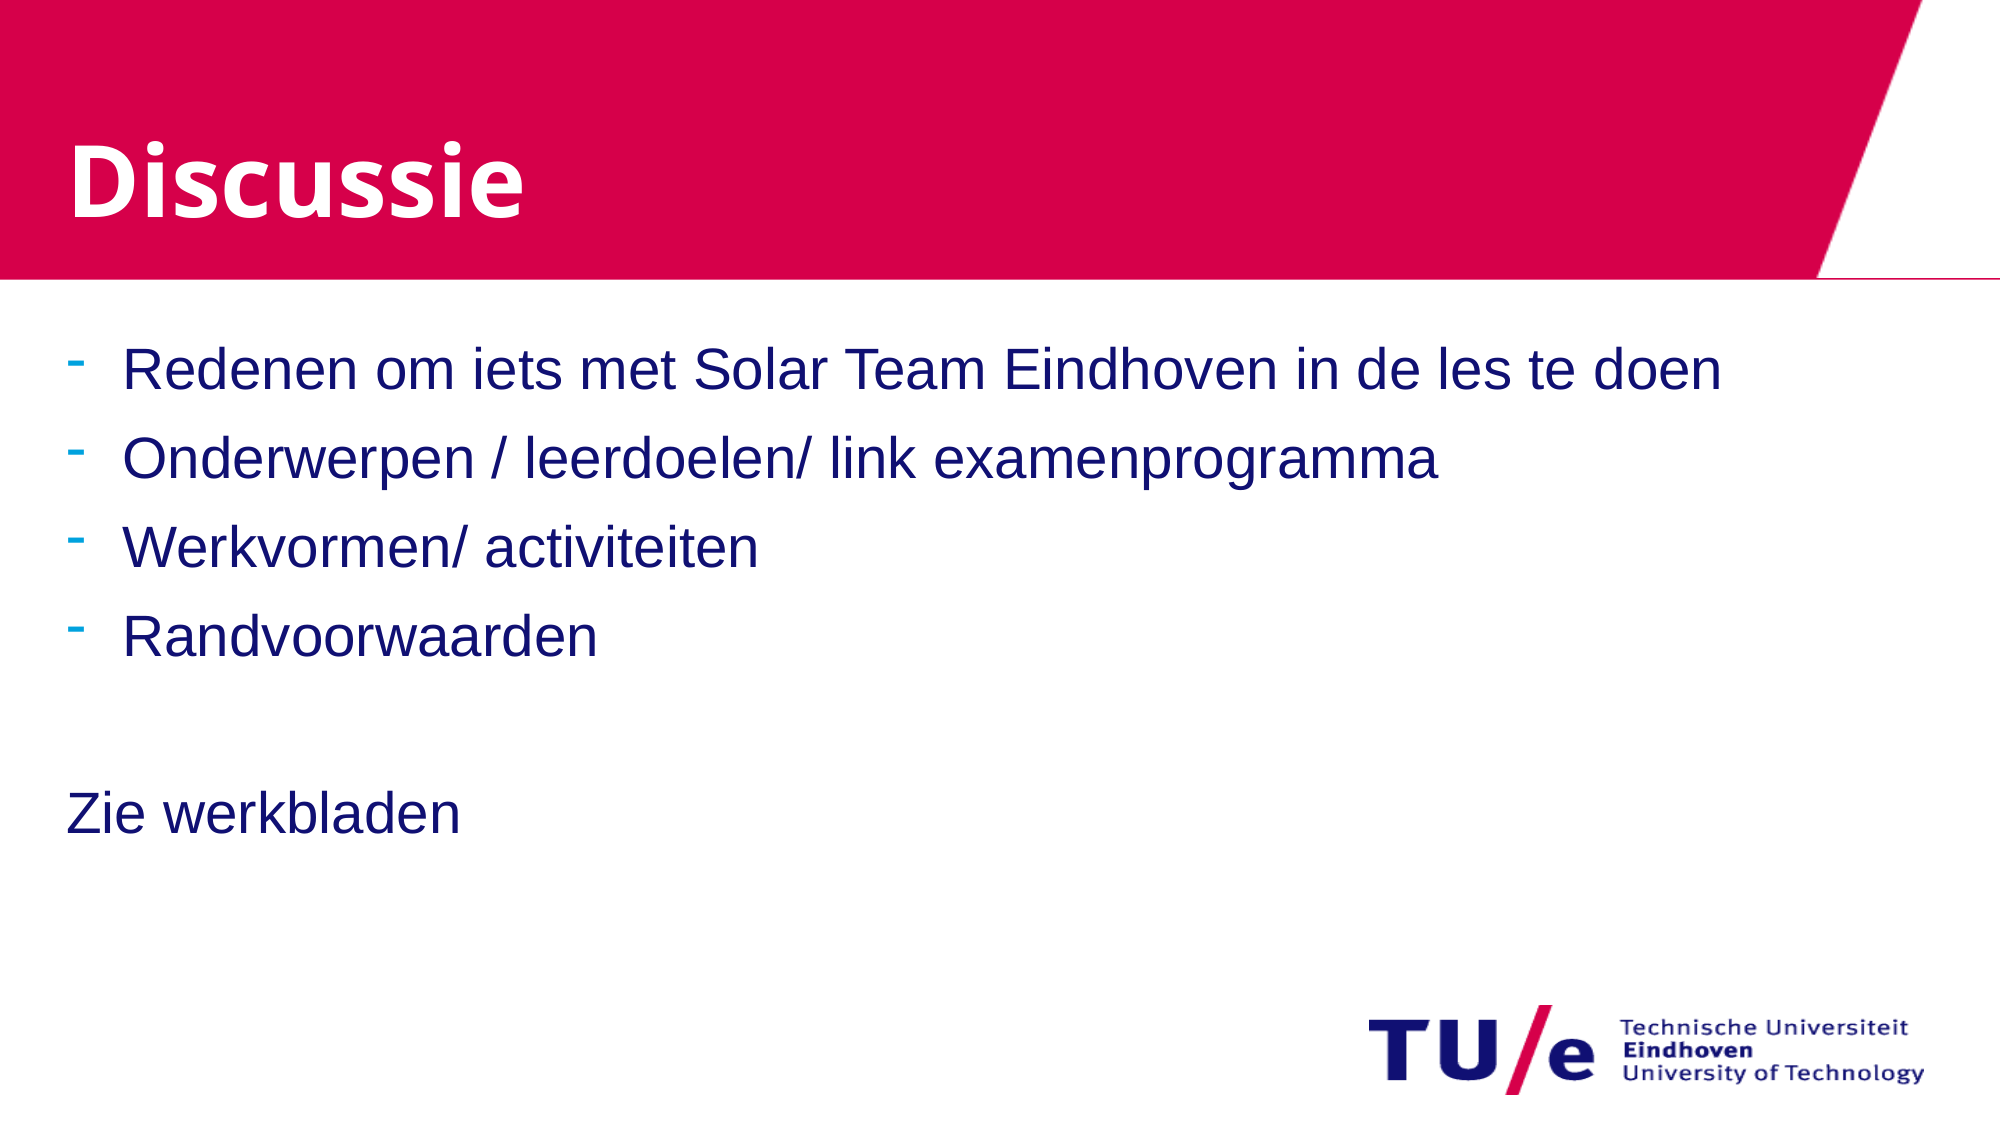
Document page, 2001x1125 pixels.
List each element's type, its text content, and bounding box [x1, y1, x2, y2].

picture [1369, 1005, 1924, 1095]
list Redenen om iets met Solar Team Eindhoven in de les te doen Onderwerpen / leerdoelen/ link examenprogramma Werkvormen/ activiteiten Randvoorwaarden Zie werkbladen [66, 324, 1767, 951]
title Discussie [66, 49, 1767, 238]
picture [0, 0, 1999, 278]
